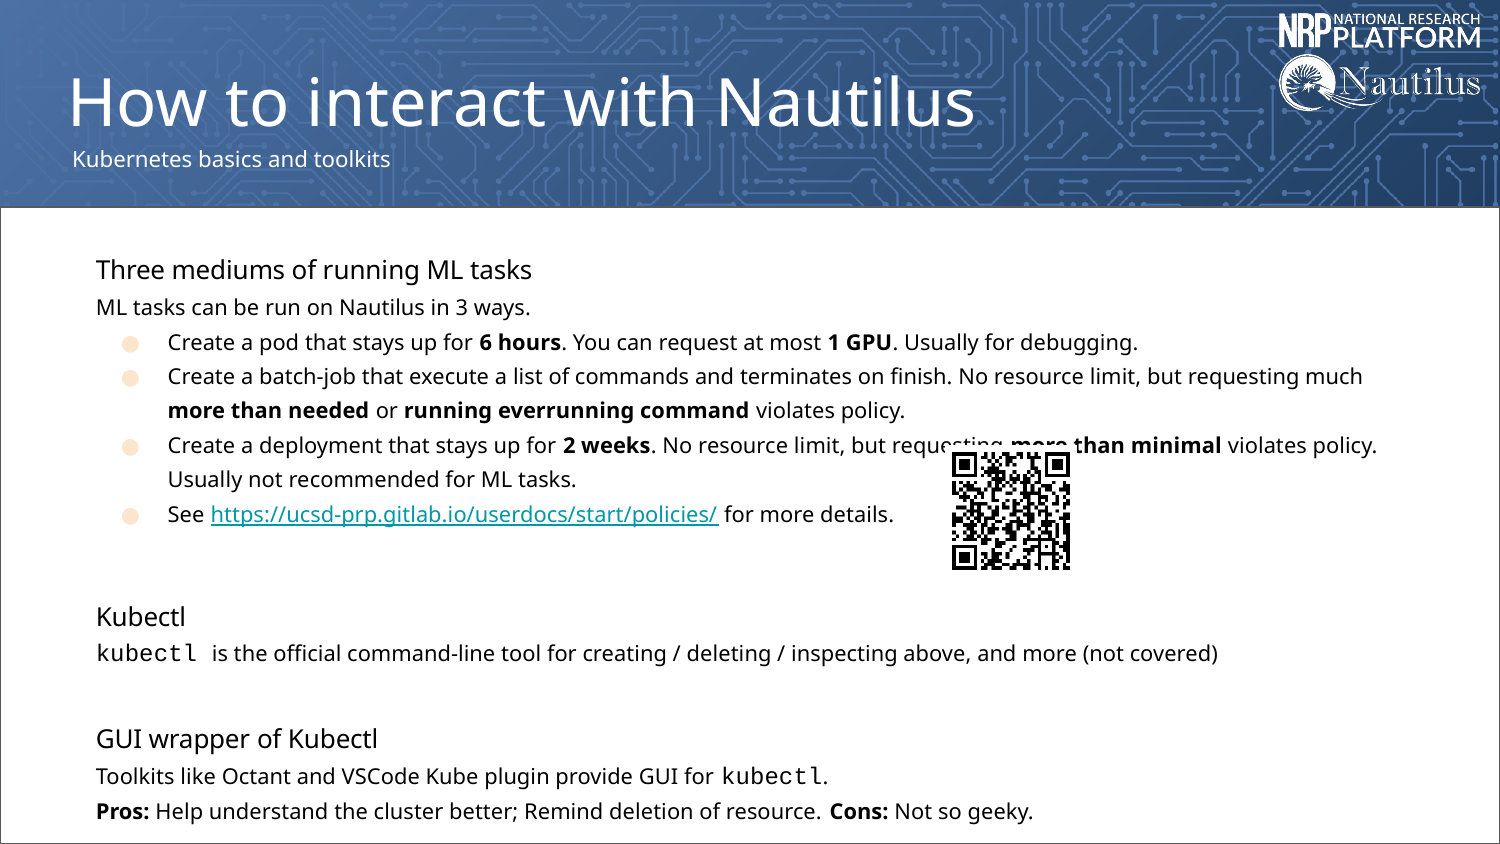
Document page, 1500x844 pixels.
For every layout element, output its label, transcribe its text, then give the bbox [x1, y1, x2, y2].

list Three mediums of running ML tasks ML tasks can be run on Nautilus in 3 ways. Create a pod that stays up for 6 hours. You can request at most 1 GPU. Usually for debugging. Create a batch-job that execute a list of commands and terminates on finish. No resource limit, but requesting much more than needed or running everrunning command violates policy. Create a deployment that stays up for 2 weeks. No resource limit, but requesting more than minimal violates policy. Usually not recommended for ML tasks. See https://ucsd-prp.gitlab.io/userdocs/start/policies/ for more details. Kubectl kubectl is the official command-line tool for creating / deleting / inspecting above, and more (not covered) GUI wrapper of Kubectl Toolkits like Octant and VSCode Kube plugin provide GUI for kubectl. Pros: Help understand the cluster better; Remind deletion of resource. Cons: Not so geeky. [80, 219, 1395, 844]
subtitle Kubernetes basics and toolkits [57, 128, 1443, 189]
title How to interact with Nautilus [52, 31, 1448, 170]
picture [0, 0, 1500, 206]
picture [944, 445, 1077, 578]
